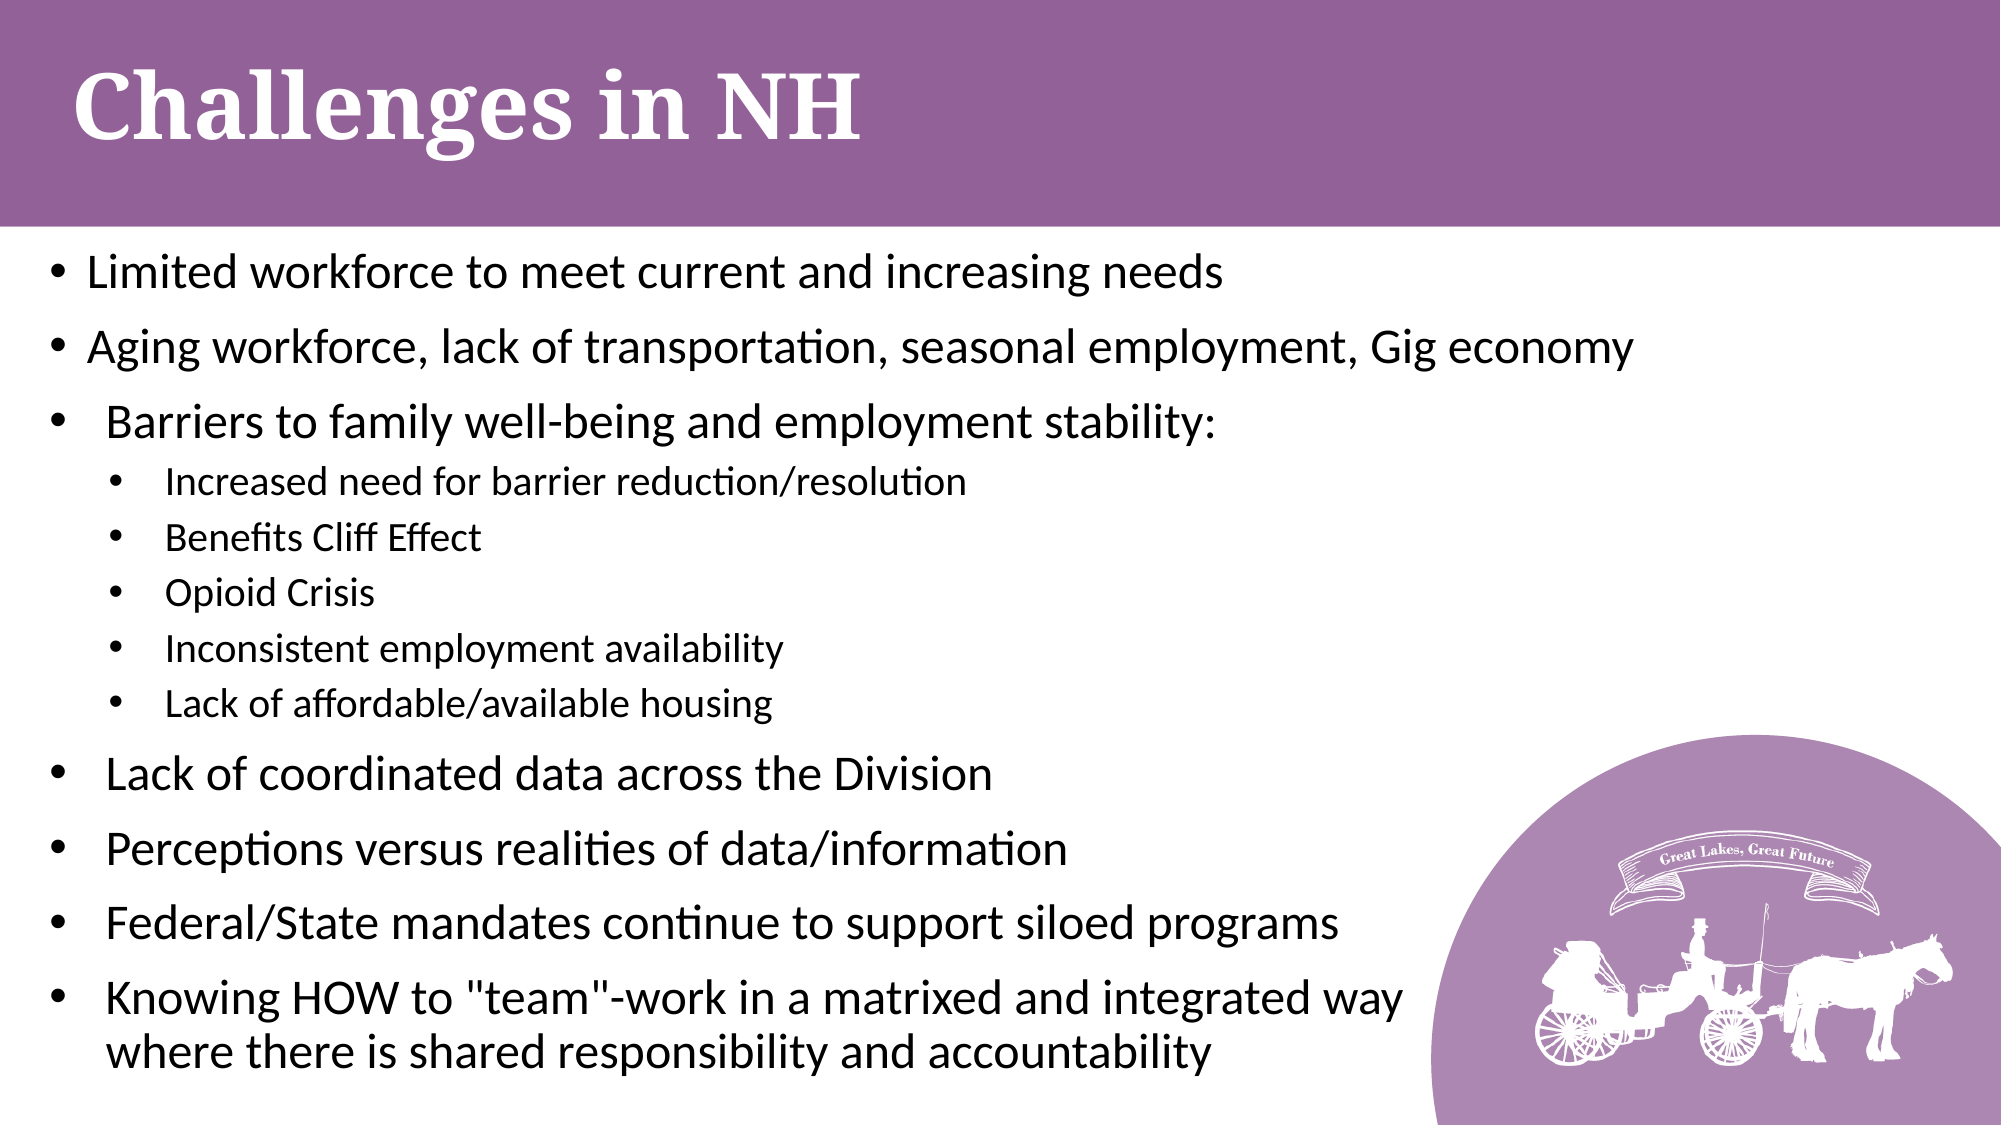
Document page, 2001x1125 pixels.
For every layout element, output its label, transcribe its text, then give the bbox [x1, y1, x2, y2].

picture [1535, 830, 1953, 1066]
list Limited workforce to meet current and increasing needs Aging workforce, lack of transportation, seasonal employment, Gig economy Barriers to family well-being and employment stability: Increased need for barrier reduction/resolution Benefits Cliff Effect Opioid Crisis Inconsistent employment availability Lack of affordable/available housing Lack of coordinated data across the Division Perceptions versus realities of data/information Federal/State mandates continue to support siloed programs Knowing HOW to "team"-work in a matrixed and integrated way where there is shared responsibility and accountability [34, 238, 1919, 1045]
title Challenges in NH [56, 52, 1782, 271]
